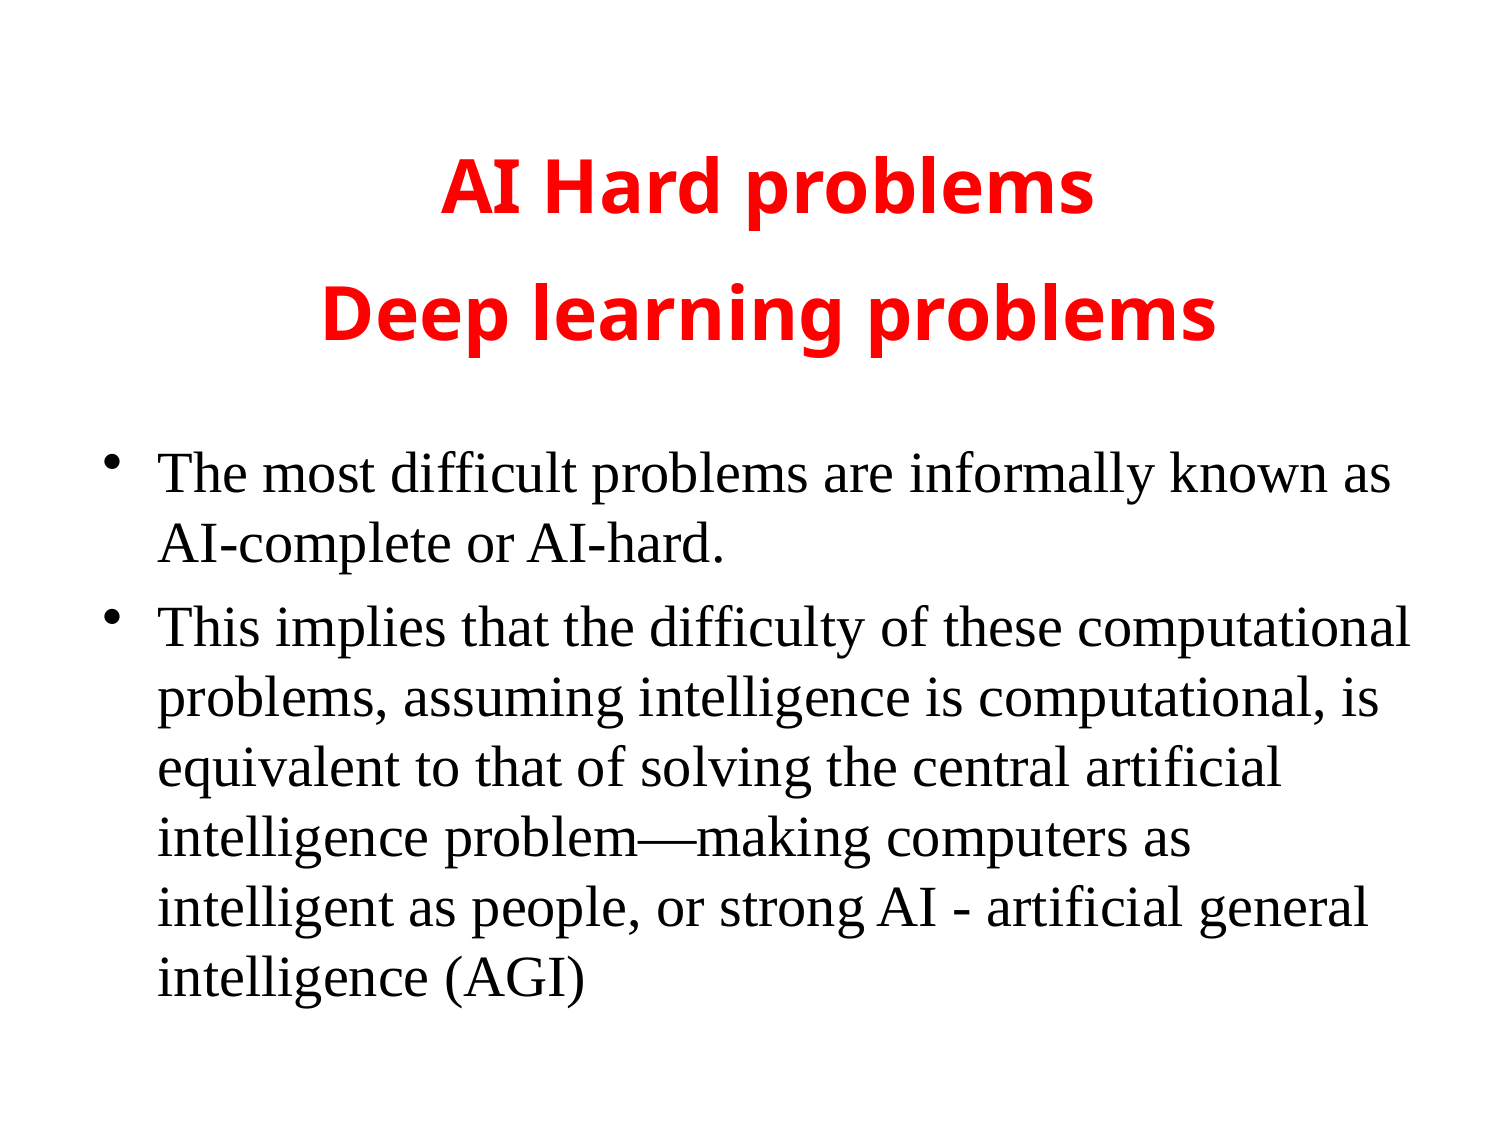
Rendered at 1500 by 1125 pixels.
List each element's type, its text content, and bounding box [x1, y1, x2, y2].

text_box AI Hard problems Deep learning problems The most difficult problems are informally known as AI-complete or AI-hard. This implies that the difficulty of these computational problems, assuming intelligence is computational, is equivalent to that of solving the central artificial intelligence problem—making computers as intelligent as people, or strong AI - artificial general intelligence (AGI) [87, 13, 1450, 1016]
